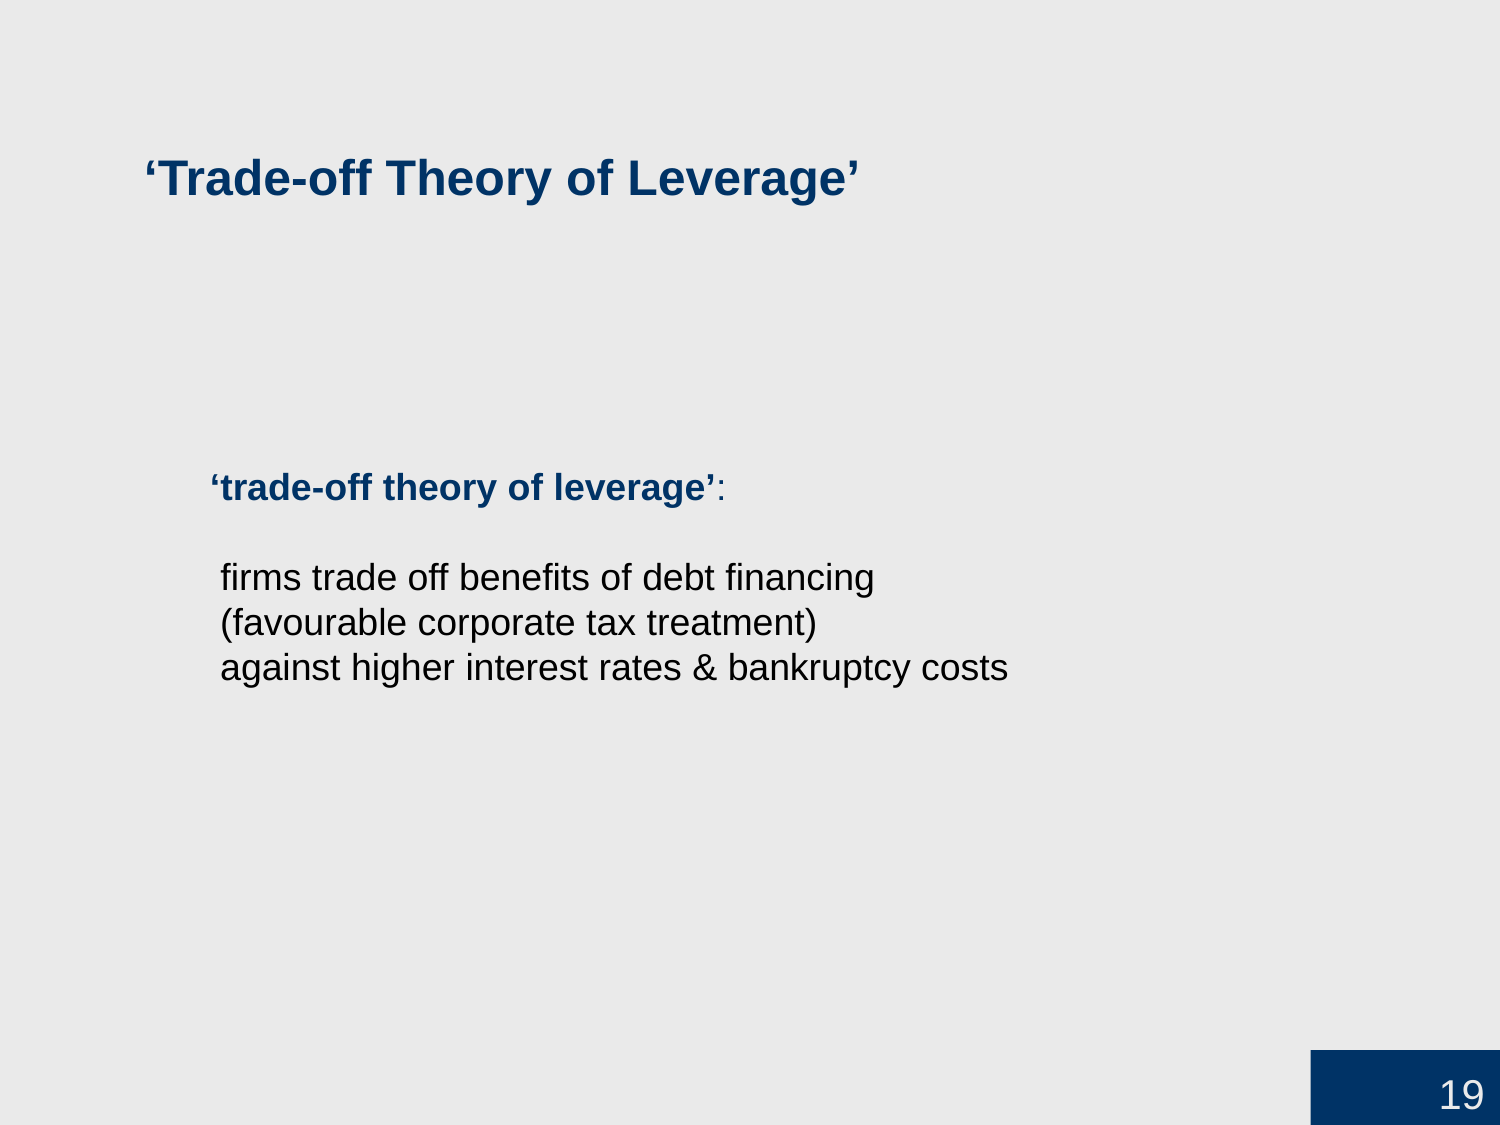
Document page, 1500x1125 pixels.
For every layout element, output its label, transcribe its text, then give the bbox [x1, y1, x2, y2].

title ‘trade-off theory of leverage’: firms trade off benefits of debt financing (favourable corporate tax treatment) against higher interest rates & bankruptcy costs [194, 420, 1335, 786]
slide_number 19 [1310, 1049, 1500, 1125]
text_box ‘Trade-off Theory of Leverage’ [128, 117, 1404, 235]
